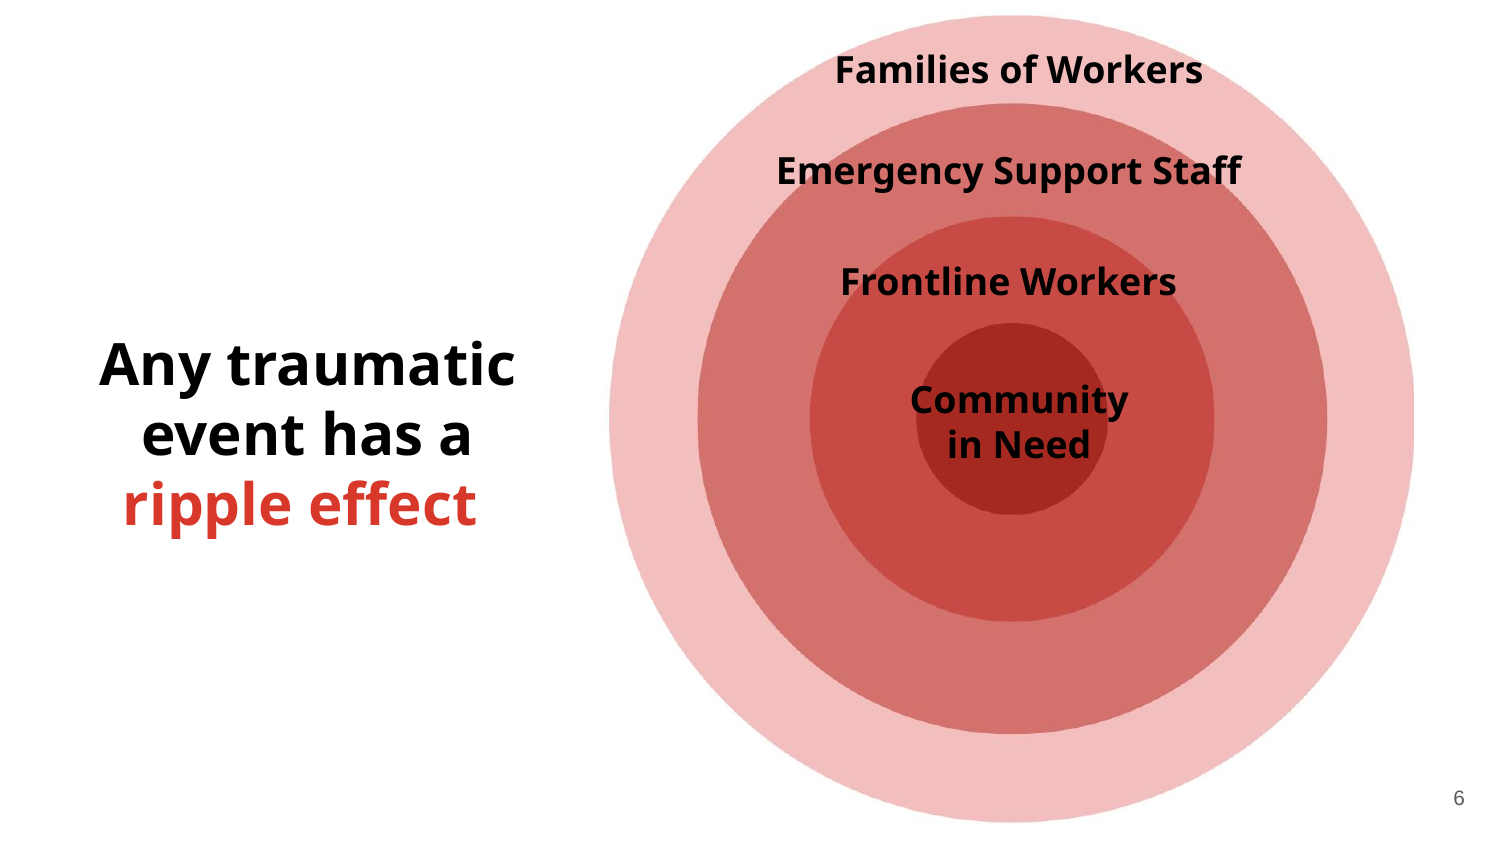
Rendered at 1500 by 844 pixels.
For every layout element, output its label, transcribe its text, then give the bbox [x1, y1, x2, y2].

slide_number 6 [1418, 764, 1480, 830]
title Any traumatic event has a ripple effect [70, 311, 545, 552]
picture [603, 0, 1414, 844]
